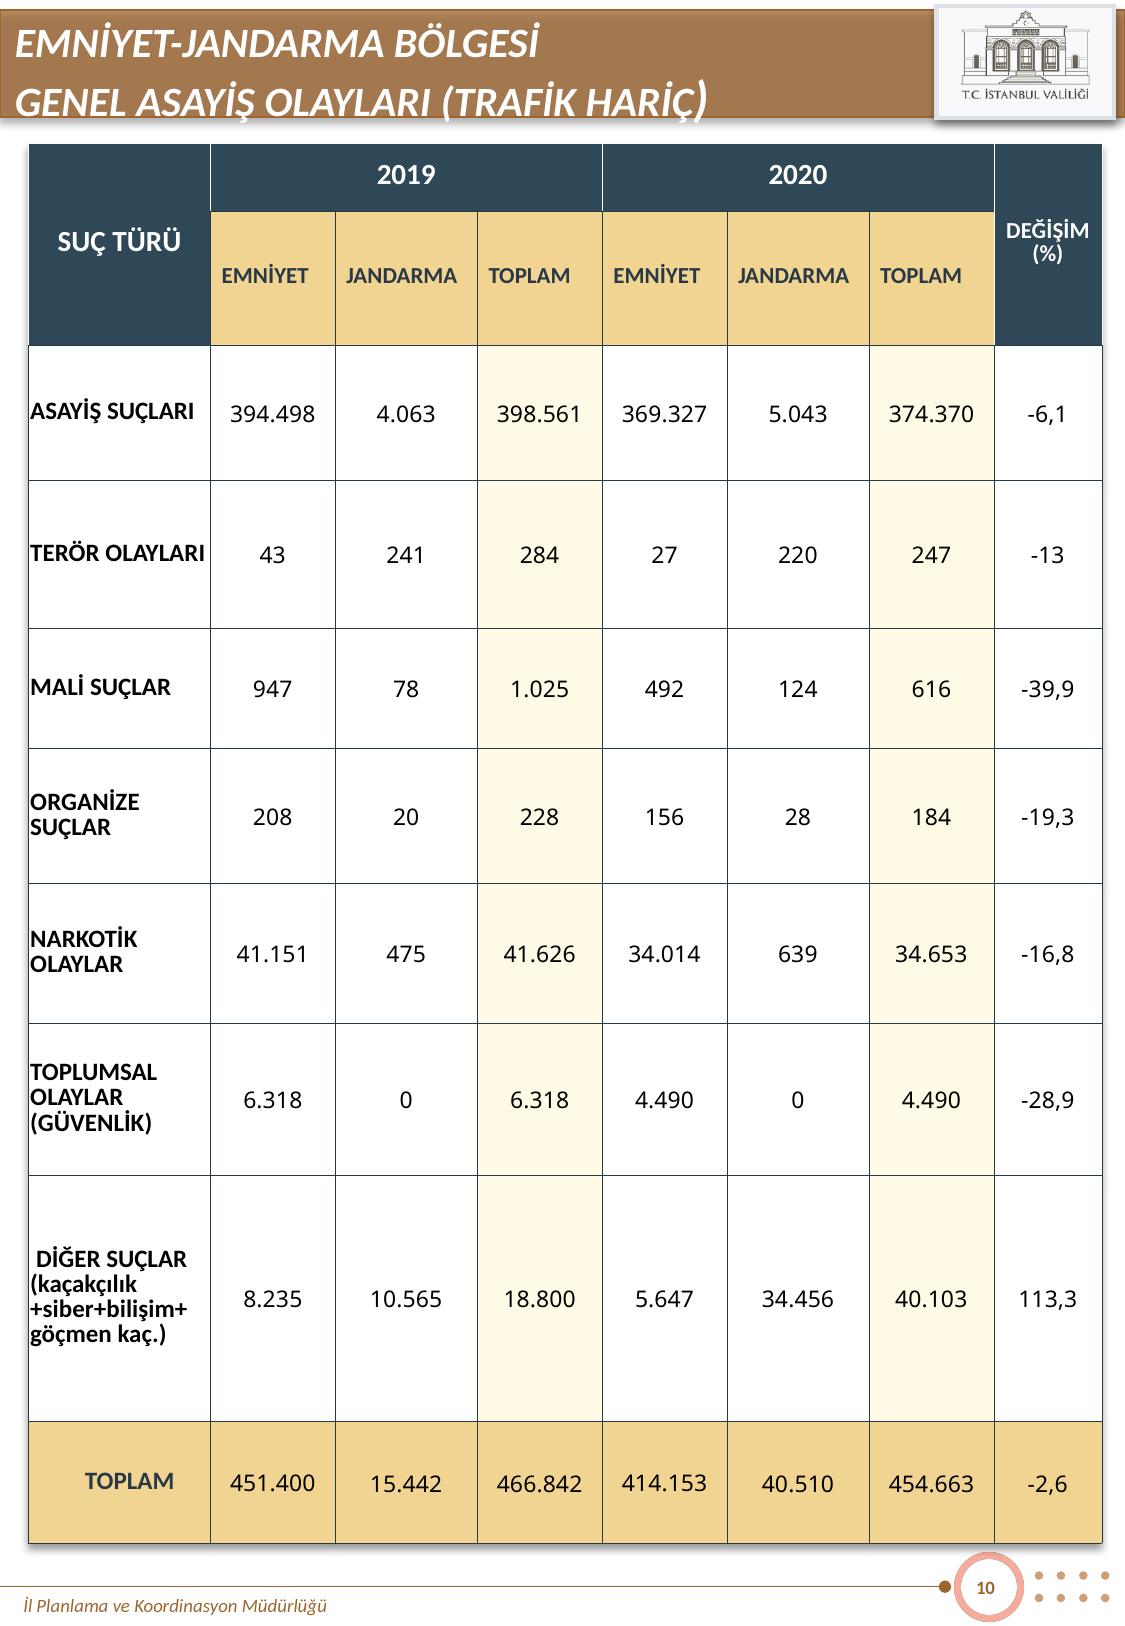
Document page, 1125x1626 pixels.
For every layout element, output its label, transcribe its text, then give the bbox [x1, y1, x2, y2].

table_cell -6,1 [995, 346, 1102, 480]
table_cell 374.370 [870, 346, 994, 480]
table_cell 947 [211, 629, 335, 748]
table_cell 1.025 [478, 629, 602, 748]
table_cell 208 [211, 749, 335, 883]
table_cell EMNİYET [603, 212, 727, 345]
table_cell TOPLAM [29, 1422, 210, 1543]
table_header DEĞİŞİM (%) [995, 144, 1102, 345]
table_cell NARKOTİK OLAYLAR [29, 884, 210, 1023]
table_cell 5.647 [603, 1176, 727, 1421]
table_cell DİĞER SUÇLAR (kaçakçılık +siber+bilişim+ göçmen kaç.) [29, 1176, 210, 1421]
table_cell 124 [728, 629, 869, 748]
table_cell 34.653 [870, 884, 994, 1023]
table_cell 4.490 [603, 1024, 727, 1175]
table_cell 4.490 [870, 1024, 994, 1175]
table_cell 475 [336, 884, 477, 1023]
table_cell -28,9 [995, 1024, 1102, 1175]
table_cell 369.327 [603, 346, 727, 480]
table_cell 78 [336, 629, 477, 748]
table_cell 6.318 [211, 1024, 335, 1175]
table_header 2020 [603, 144, 994, 211]
table_cell JANDARMA [728, 212, 869, 345]
table_cell 18.800 [478, 1176, 602, 1421]
table_cell 8.235 [211, 1176, 335, 1421]
table_cell 220 [728, 481, 869, 628]
table_cell 5.043 [728, 346, 869, 480]
table_header 2019 [211, 144, 602, 211]
table_cell 15.442 [336, 1422, 477, 1543]
table_cell 27 [603, 481, 727, 628]
table_cell 43 [211, 481, 335, 628]
table_cell 414.153 [603, 1422, 727, 1543]
table_cell 454.663 [870, 1422, 994, 1543]
table_cell TOPLAM [870, 212, 994, 345]
table_header SUÇ TÜRÜ [29, 144, 210, 345]
table_cell 4.063 [336, 346, 477, 480]
table_cell 228 [478, 749, 602, 883]
table_cell TOPLAM [478, 212, 602, 345]
text_box EMNİYET-JANDARMA BÖLGESİ GENEL ASAYİŞ OLAYLARI (TRAFİK HARİÇ) [0, 8, 1125, 134]
table_cell 616 [870, 629, 994, 748]
table_cell 451.400 [211, 1422, 335, 1543]
table_cell MALİ SUÇLAR [29, 629, 210, 748]
table_cell 492 [603, 629, 727, 748]
table_cell -16,8 [995, 884, 1102, 1023]
table_cell 41.626 [478, 884, 602, 1023]
table_cell JANDARMA [336, 212, 477, 345]
table_cell 40.103 [870, 1176, 994, 1421]
table_cell 41.151 [211, 884, 335, 1023]
table_cell 398.561 [478, 346, 602, 480]
table_cell 34.456 [728, 1176, 869, 1421]
table_cell 20 [336, 749, 477, 883]
table_cell EMNİYET [211, 212, 335, 345]
table_cell 639 [728, 884, 869, 1023]
table_cell 6.318 [478, 1024, 602, 1175]
table_cell 10.565 [336, 1176, 477, 1421]
slide_number 10 [961, 1556, 1037, 1618]
table_cell -2,6 [995, 1422, 1102, 1543]
table_cell TOPLUMSAL OLAYLAR (GÜVENLİK) [29, 1024, 210, 1175]
table_cell 247 [870, 481, 994, 628]
table_cell 466.842 [478, 1422, 602, 1543]
table_cell 394.498 [211, 346, 335, 480]
table_cell 28 [728, 749, 869, 883]
picture [954, 1552, 1024, 1622]
table_cell 113,3 [995, 1176, 1102, 1421]
table_cell 34.014 [603, 884, 727, 1023]
table_cell -13 [995, 481, 1102, 628]
table_cell 156 [603, 749, 727, 883]
table_cell 184 [870, 749, 994, 883]
table_cell -19,3 [995, 749, 1102, 883]
table_cell ASAYİŞ SUÇLARI [29, 346, 210, 480]
table_cell 0 [336, 1024, 477, 1175]
table_cell TERÖR OLAYLARI [29, 481, 210, 628]
table_cell 284 [478, 481, 602, 628]
table_cell 241 [336, 481, 477, 628]
table_cell -39,9 [995, 629, 1102, 748]
table_cell 40.510 [728, 1422, 869, 1543]
table_cell 0 [728, 1024, 869, 1175]
table_cell ORGANİZE SUÇLAR [29, 749, 210, 883]
